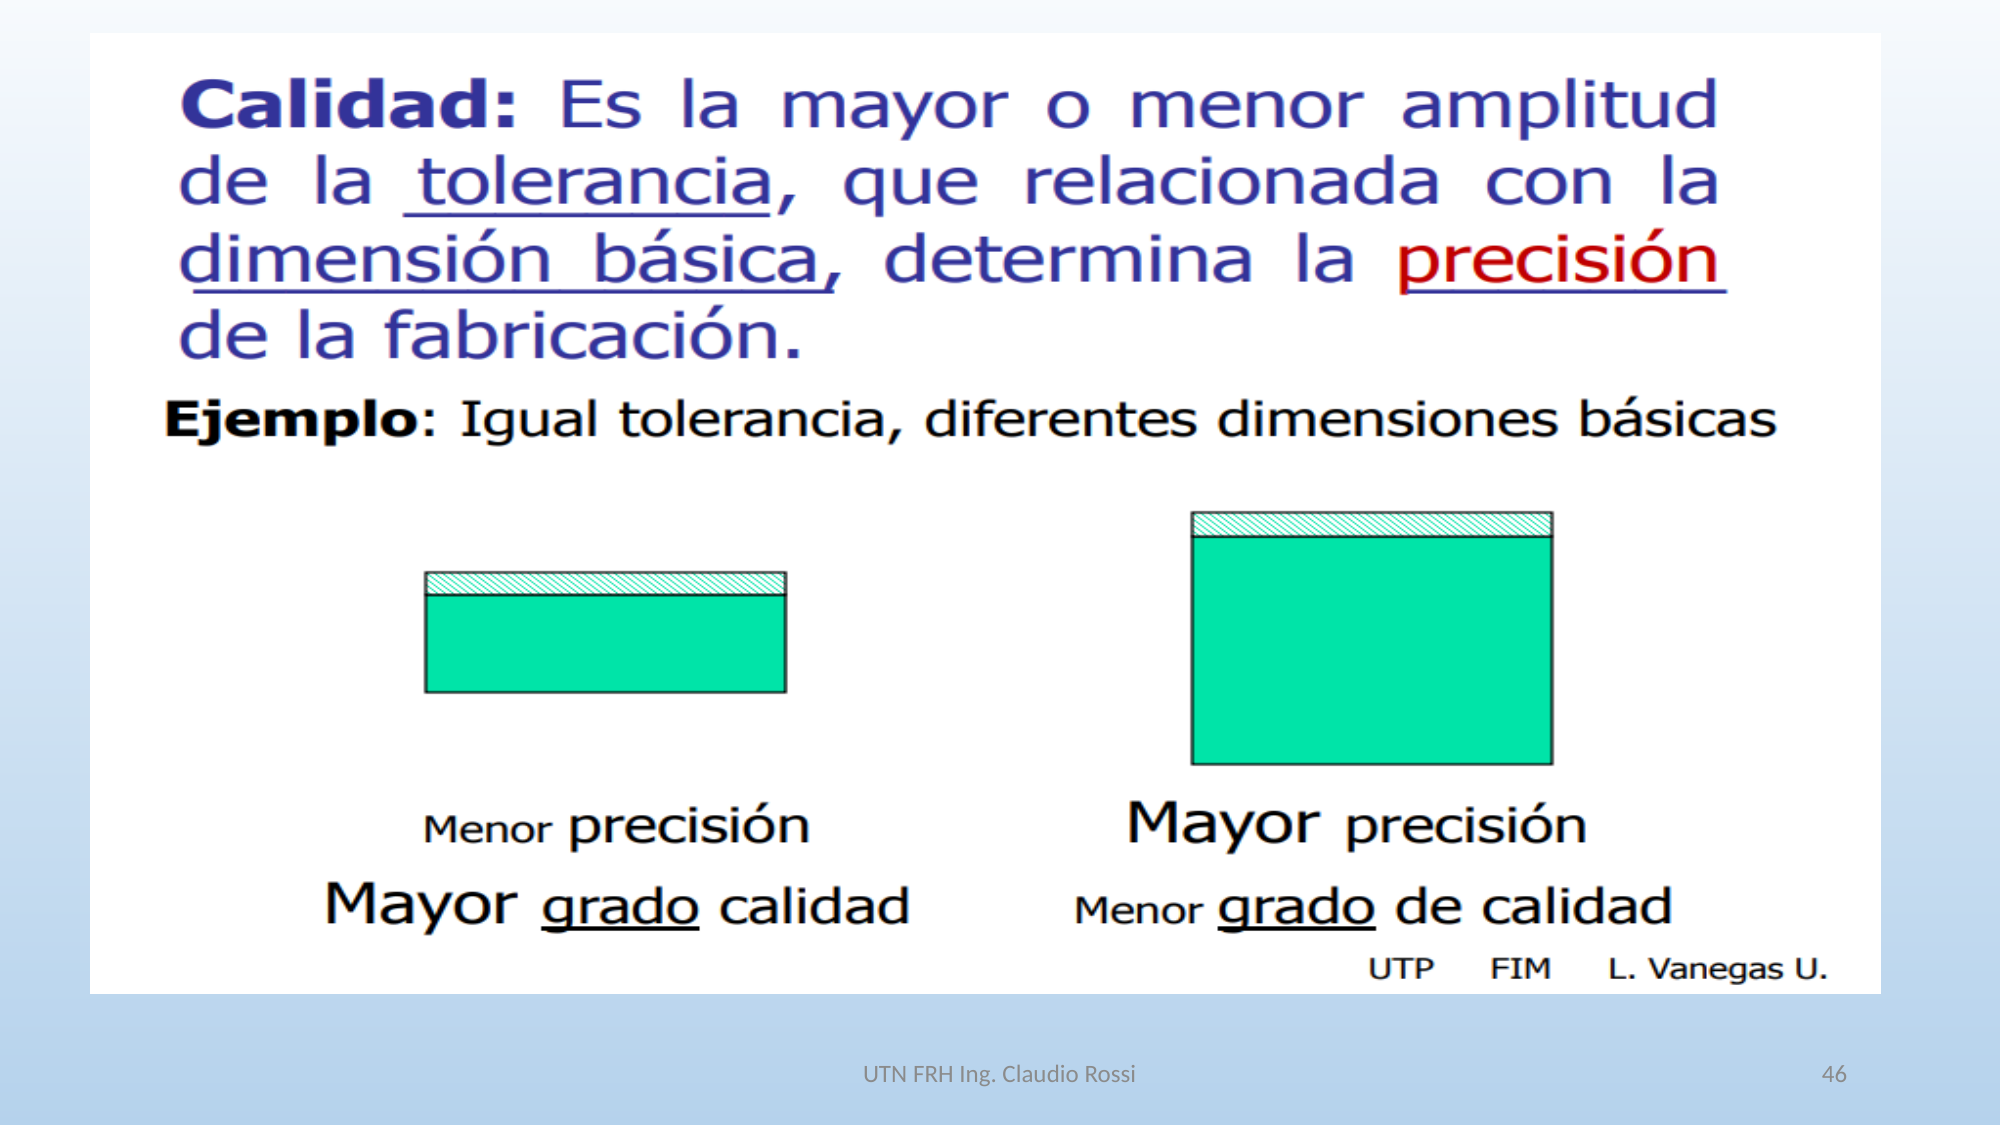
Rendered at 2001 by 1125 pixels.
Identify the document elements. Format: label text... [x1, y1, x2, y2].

slide_number 46 [1412, 1042, 1863, 1103]
picture [90, 33, 1881, 994]
footer UTN FRH Ing. Claudio Rossi [662, 1042, 1338, 1103]
